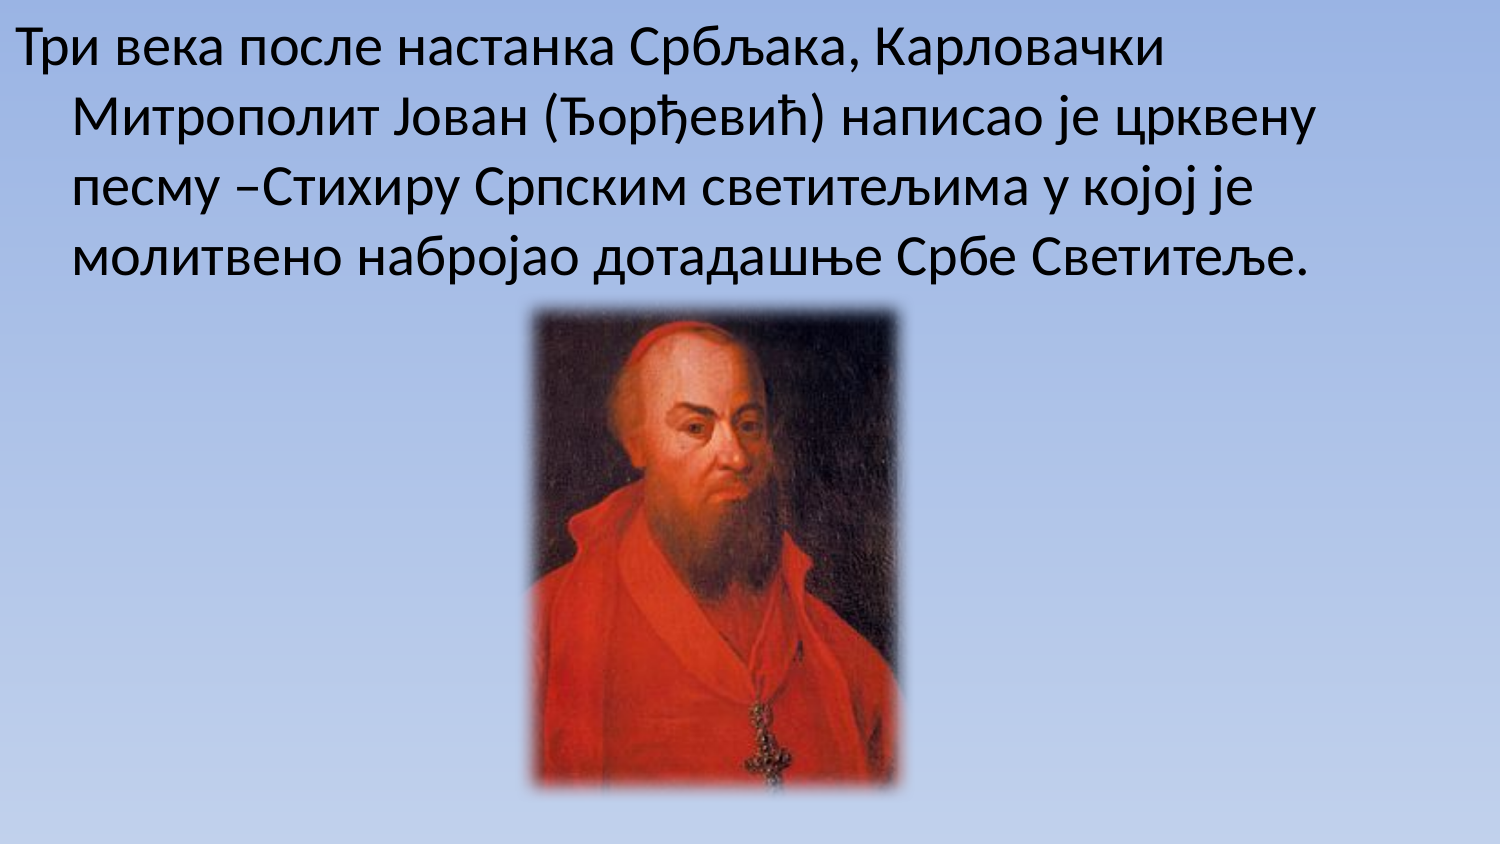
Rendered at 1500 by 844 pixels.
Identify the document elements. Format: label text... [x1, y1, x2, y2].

picture [515, 292, 915, 804]
list Три века после настанка Србљака, Карловачки Митрополит Јован (Ђорђевић) написао је црквену песму –Стихиру Српским светитељима у којој је молитвено набројао дотадашње Србе Светитеље. [0, 0, 1350, 557]
